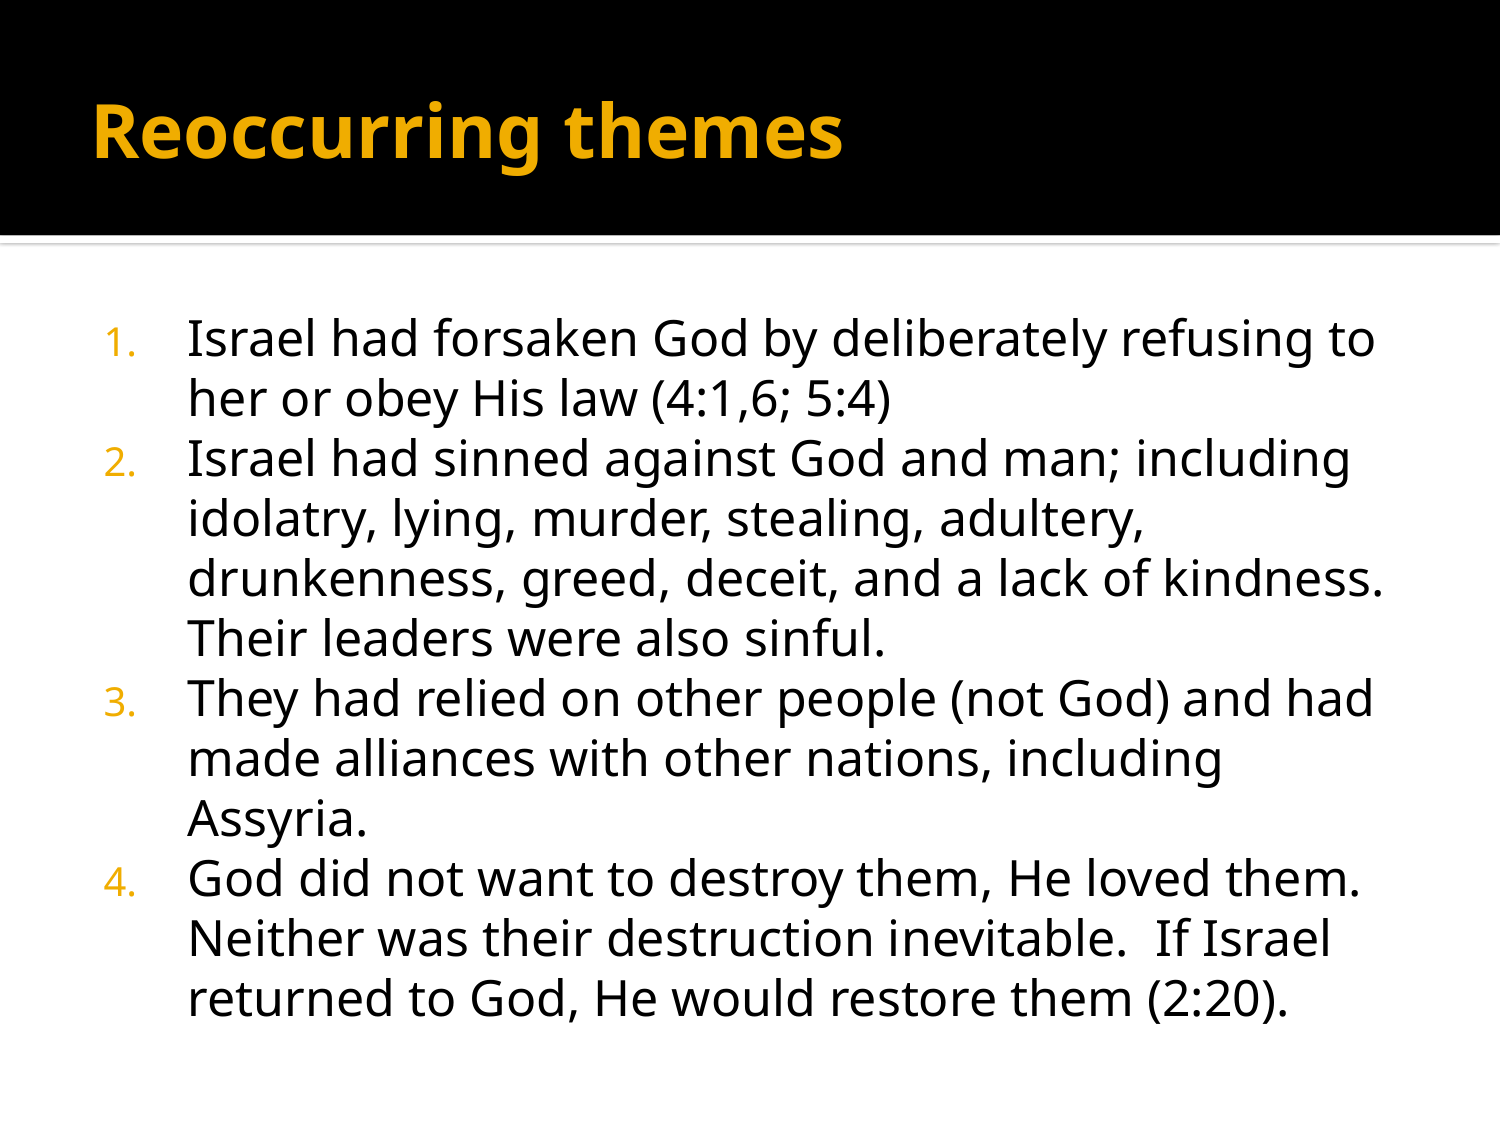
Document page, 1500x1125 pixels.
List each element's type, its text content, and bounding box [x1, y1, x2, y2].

list Israel had forsaken God by deliberately refusing to her or obey His law (4:1,6; 5:4) Israel had sinned against God and man; including idolatry, lying, murder, stealing, adultery, drunkenness, greed, deceit, and a lack of kindness. Their leaders were also sinful. They had relied on other people (not God) and had made alliances with other nations, including Assyria. God did not want to destroy them, He loved them. Neither was their destruction inevitable. If Israel returned to God, He would restore them (2:20). [75, 291, 1425, 1050]
title Reoccurring themes [75, 25, 1425, 231]
